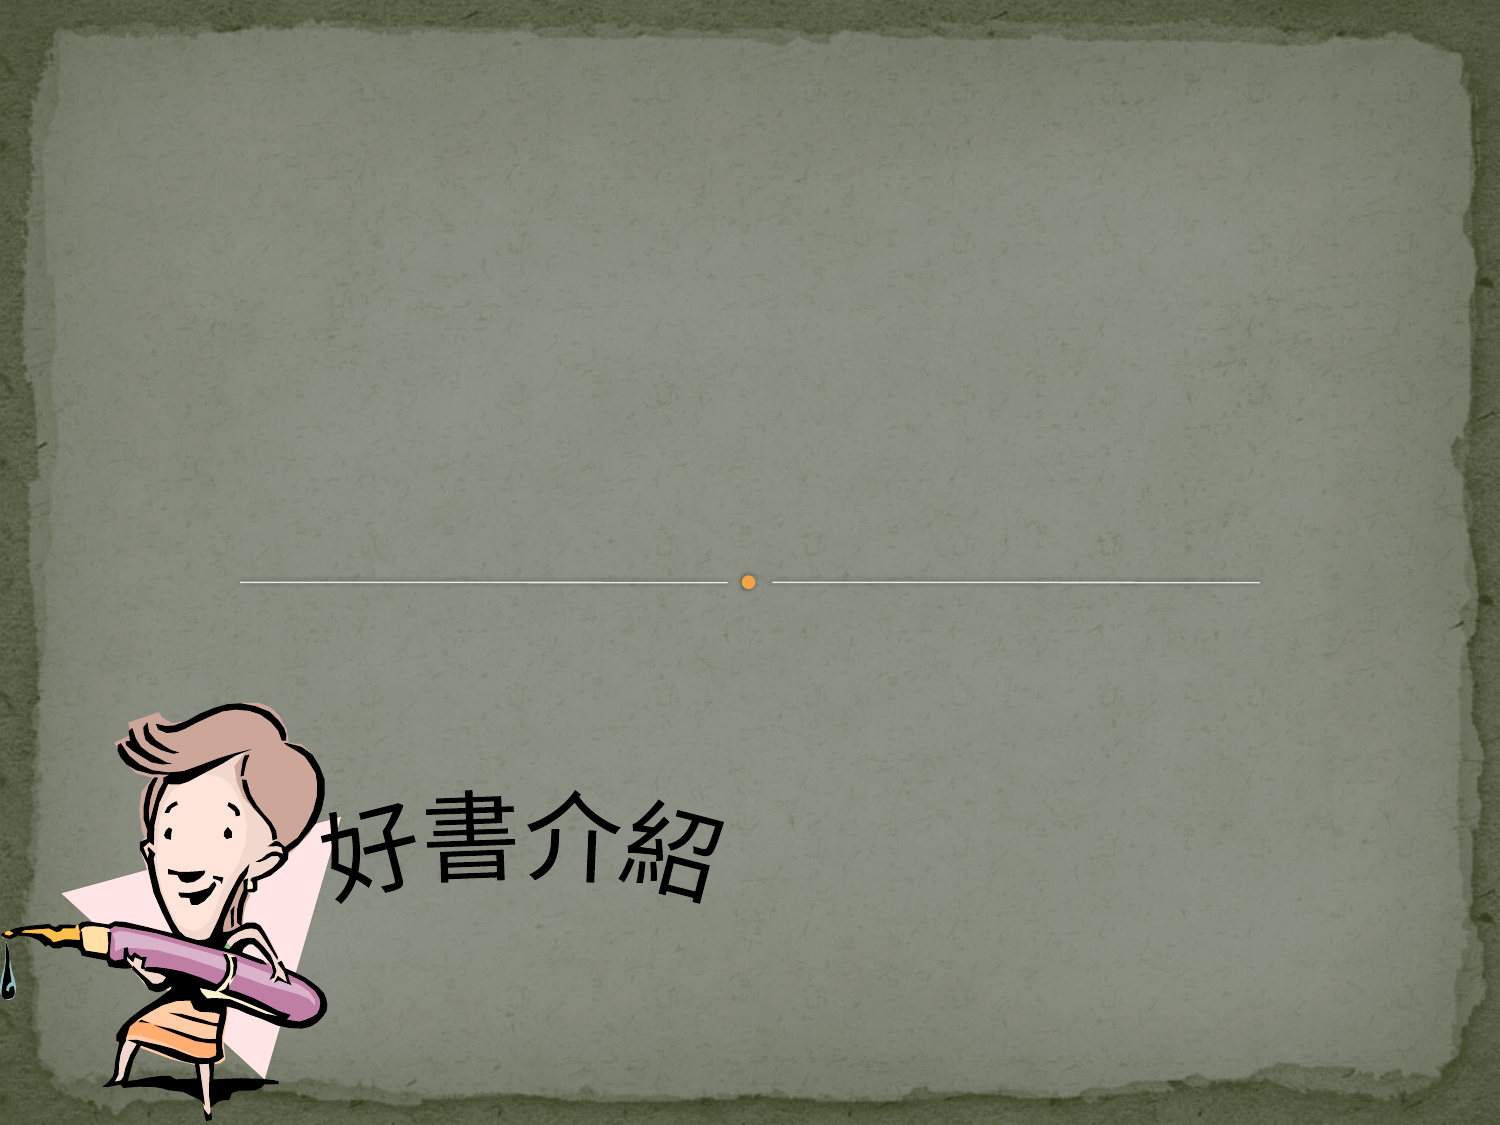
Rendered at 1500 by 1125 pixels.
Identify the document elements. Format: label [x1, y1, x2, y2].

text_box [2, 702, 713, 1125]
